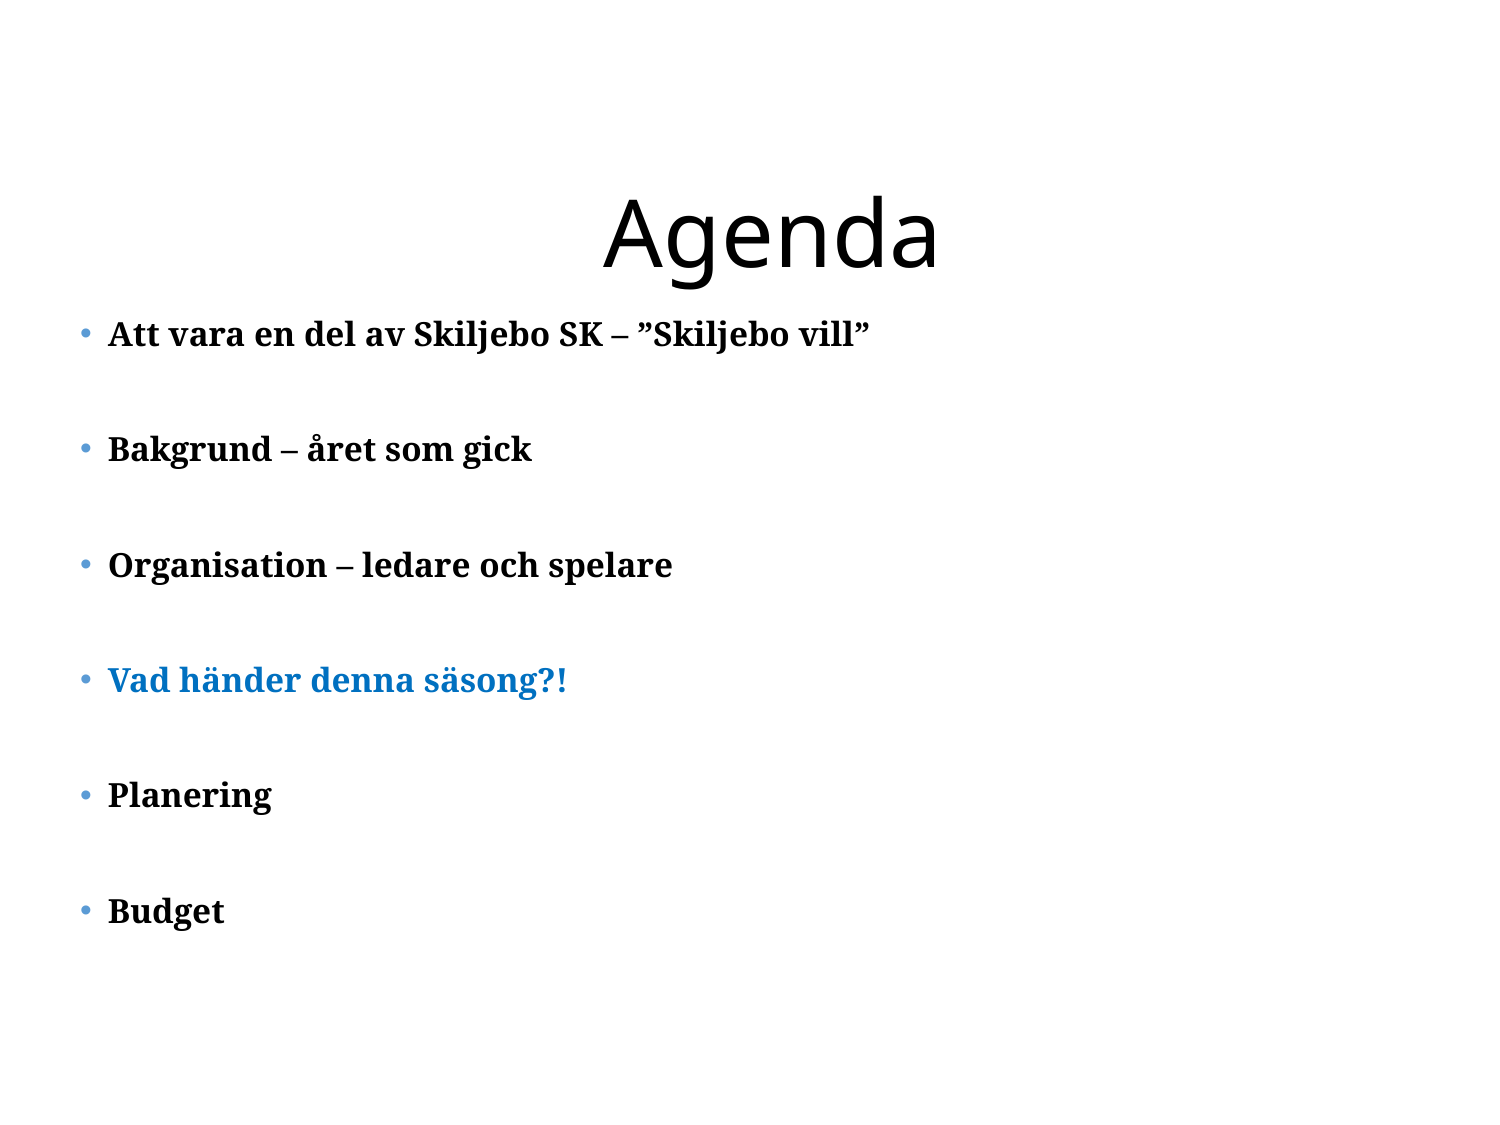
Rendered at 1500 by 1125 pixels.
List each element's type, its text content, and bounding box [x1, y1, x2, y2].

title Agenda [135, 54, 1411, 245]
subtitle Att vara en del av Skiljebo SK – ”Skiljebo vill” Bakgrund – året som gick Organisation – ledare och spelare Vad händer denna säsong?! Planering Budget [64, 245, 1447, 938]
